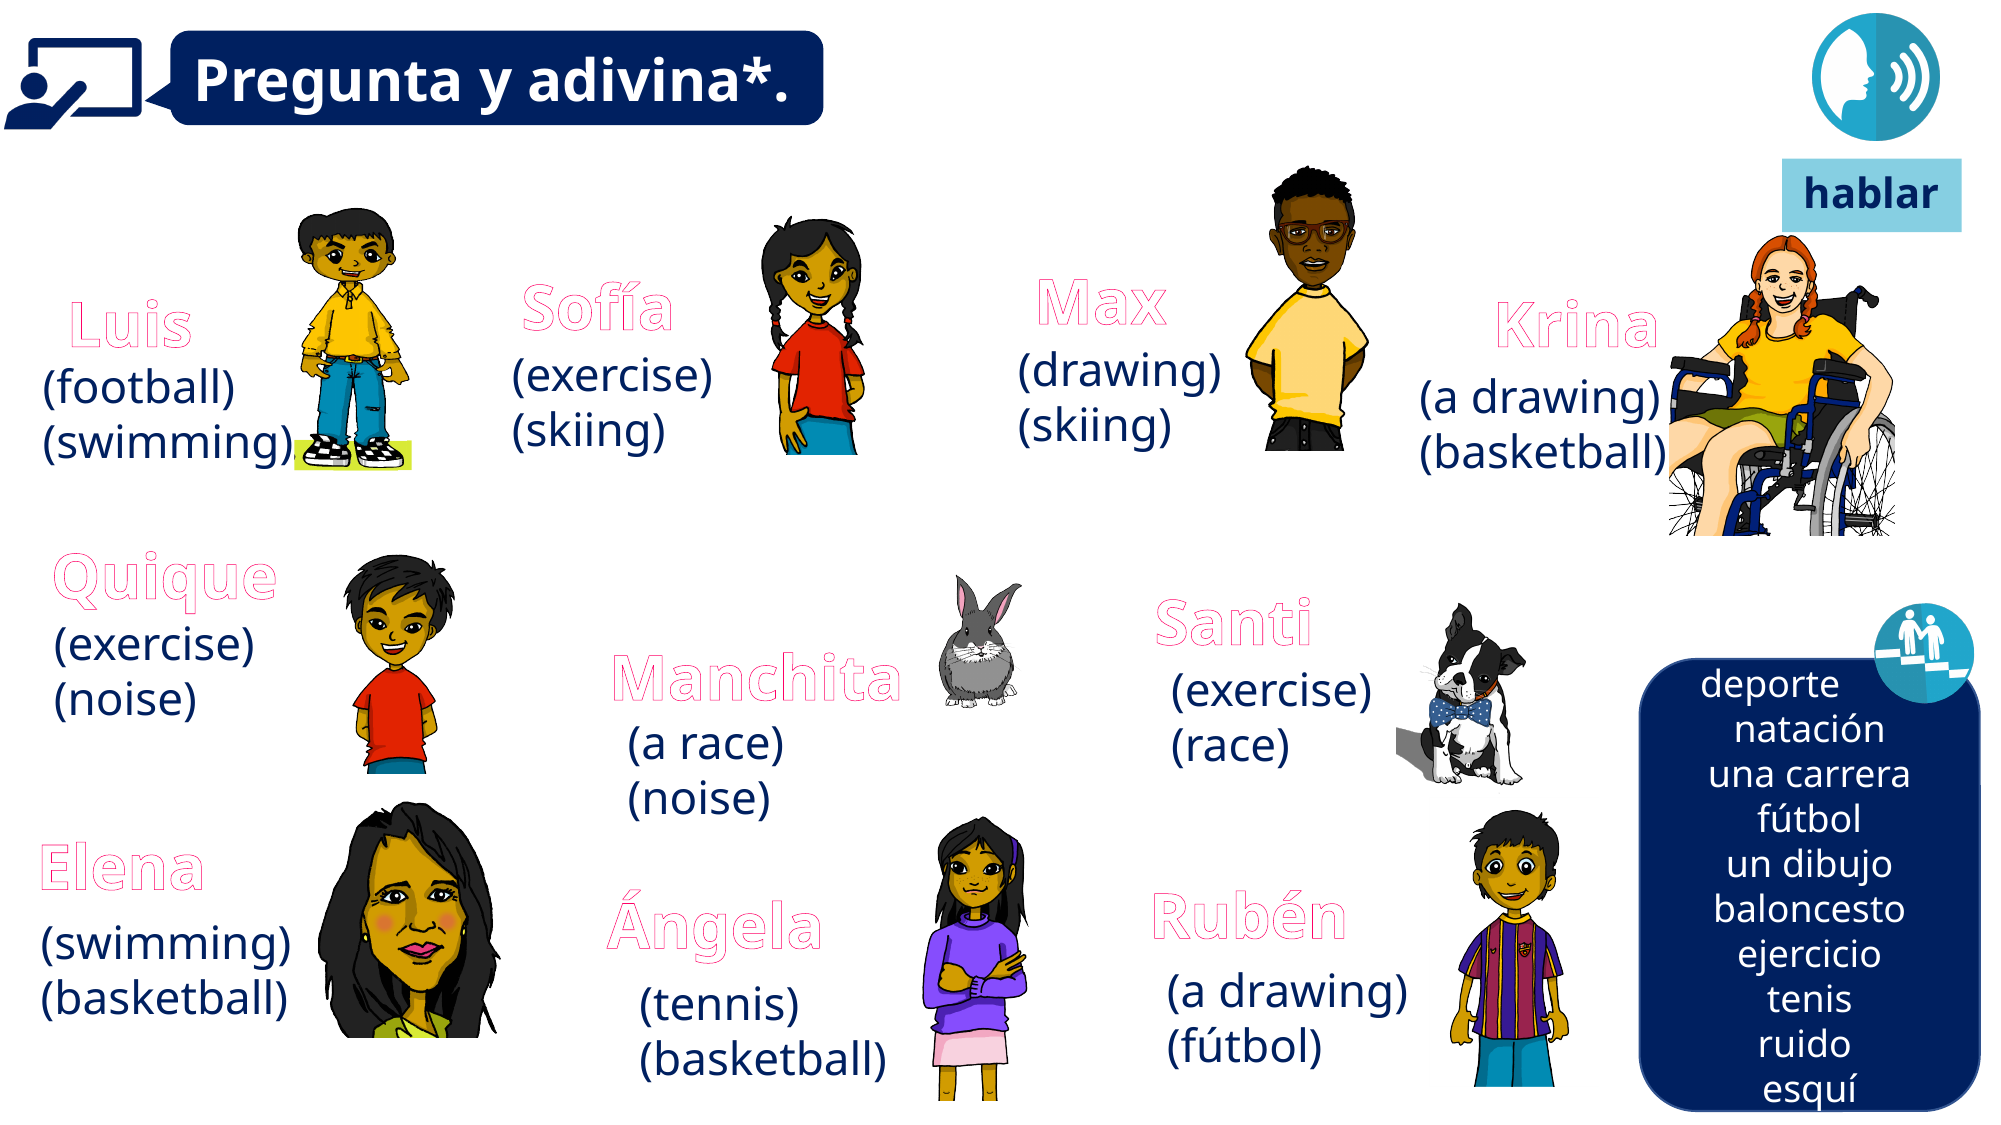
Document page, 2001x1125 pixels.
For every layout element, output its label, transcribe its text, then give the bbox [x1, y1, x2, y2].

text_box (swimming) (basketball) [25, 906, 307, 1031]
text_box (football) (swimming) [27, 350, 294, 476]
picture [1226, 141, 1384, 451]
text_box deporte natación una carrera fútbol un dibujo baloncesto ejercicio tenis ruido esquí [1638, 657, 1981, 1113]
text_box Pregunta y adivina*. [152, 34, 820, 122]
text_box Elena [0, 819, 307, 910]
text_box (exercise) (race) [1156, 653, 1388, 778]
picture [1812, 13, 1940, 141]
text_box Max [1018, 254, 1183, 333]
text_box Rubén [1133, 868, 1364, 959]
text_box (drawing) (skiing) [1003, 333, 1237, 458]
picture [754, 206, 886, 455]
text_box (a drawing) (basketball) [1404, 360, 1669, 486]
text_box (exercise) (skiing) [497, 338, 728, 464]
text_box (tennis) (basketball) [624, 967, 903, 1092]
text_box (a race) (noise) [612, 706, 800, 832]
text_box Sofía [506, 259, 691, 338]
text_box (exercise) (noise) [39, 607, 271, 733]
picture [324, 548, 463, 774]
picture [307, 789, 515, 1039]
text_box Luis [51, 276, 208, 350]
title hablar [1782, 158, 1962, 233]
picture [294, 202, 412, 477]
picture [910, 809, 1040, 1101]
picture [1669, 232, 1895, 536]
picture [1396, 584, 1599, 1087]
picture [921, 557, 1051, 721]
text_box Krina [1477, 276, 1669, 367]
text_box (a drawing) (fútbol) [1152, 954, 1424, 1080]
text_box Quique [35, 528, 293, 619]
text_box Manchita [593, 630, 919, 721]
picture [1872, 601, 1977, 706]
text_box Santi [1094, 574, 1375, 665]
picture [0, 8, 148, 159]
text_box Ángela [515, 878, 910, 969]
